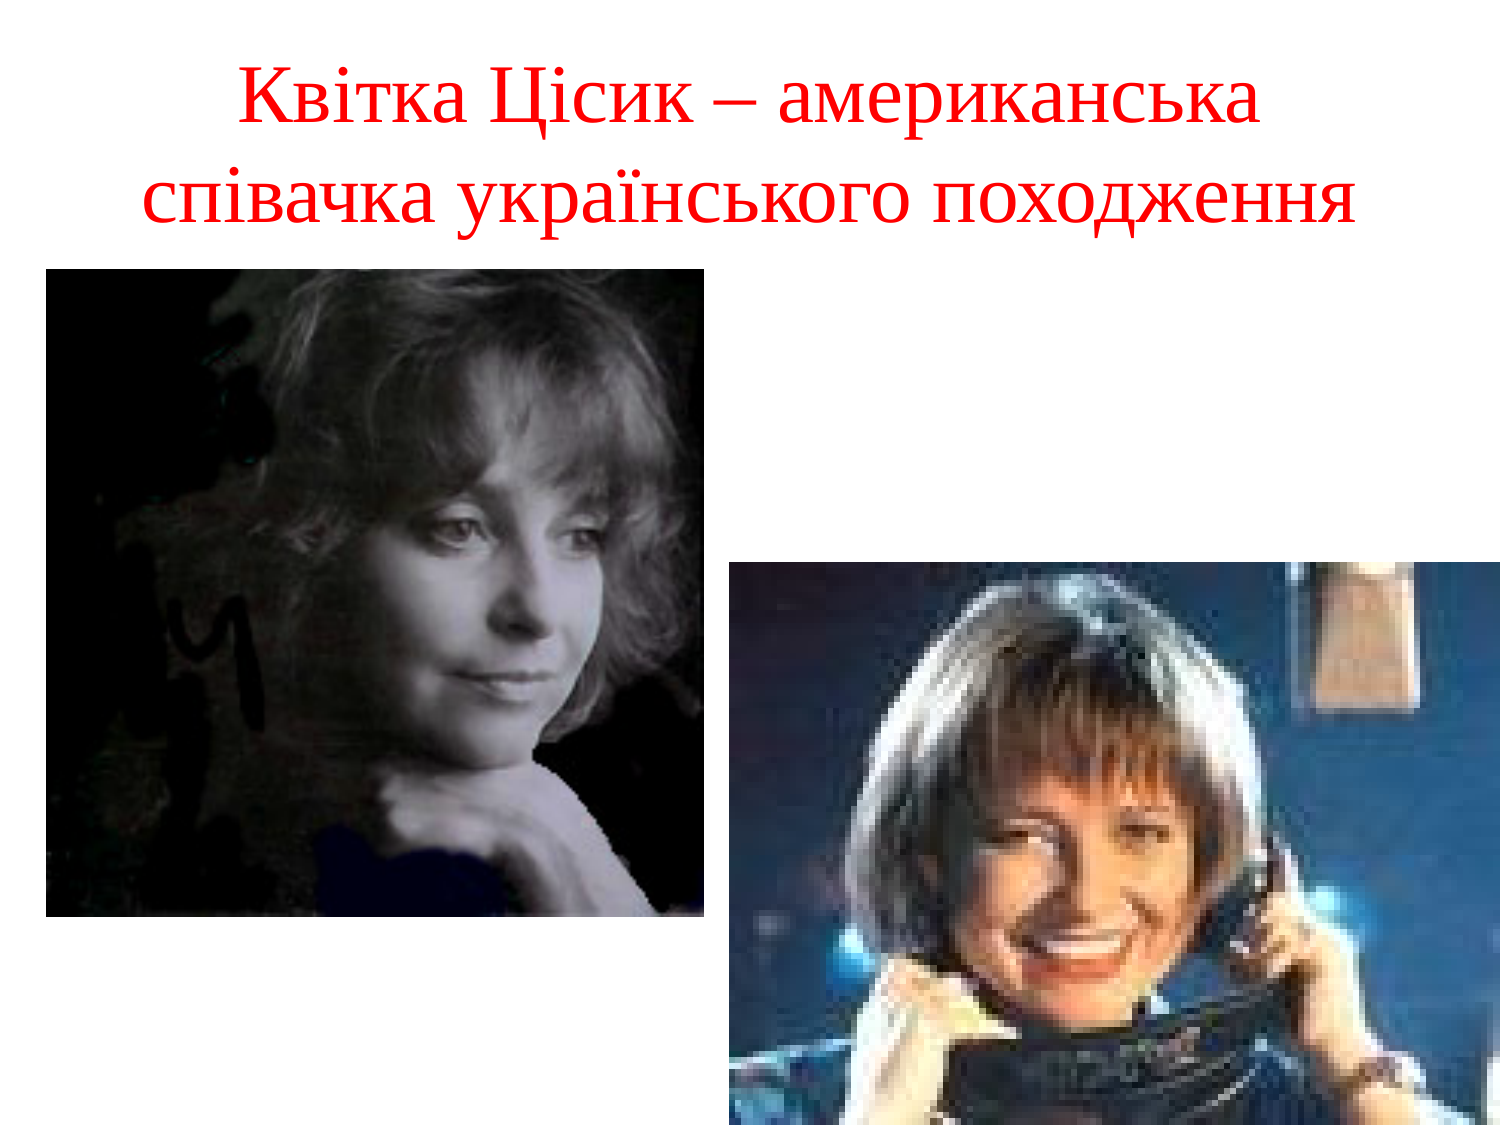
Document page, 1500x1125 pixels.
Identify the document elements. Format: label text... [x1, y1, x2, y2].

picture [46, 269, 704, 917]
title Квітка Цісик – американська співачка українського походження [75, 45, 1425, 233]
picture [729, 562, 1500, 1125]
